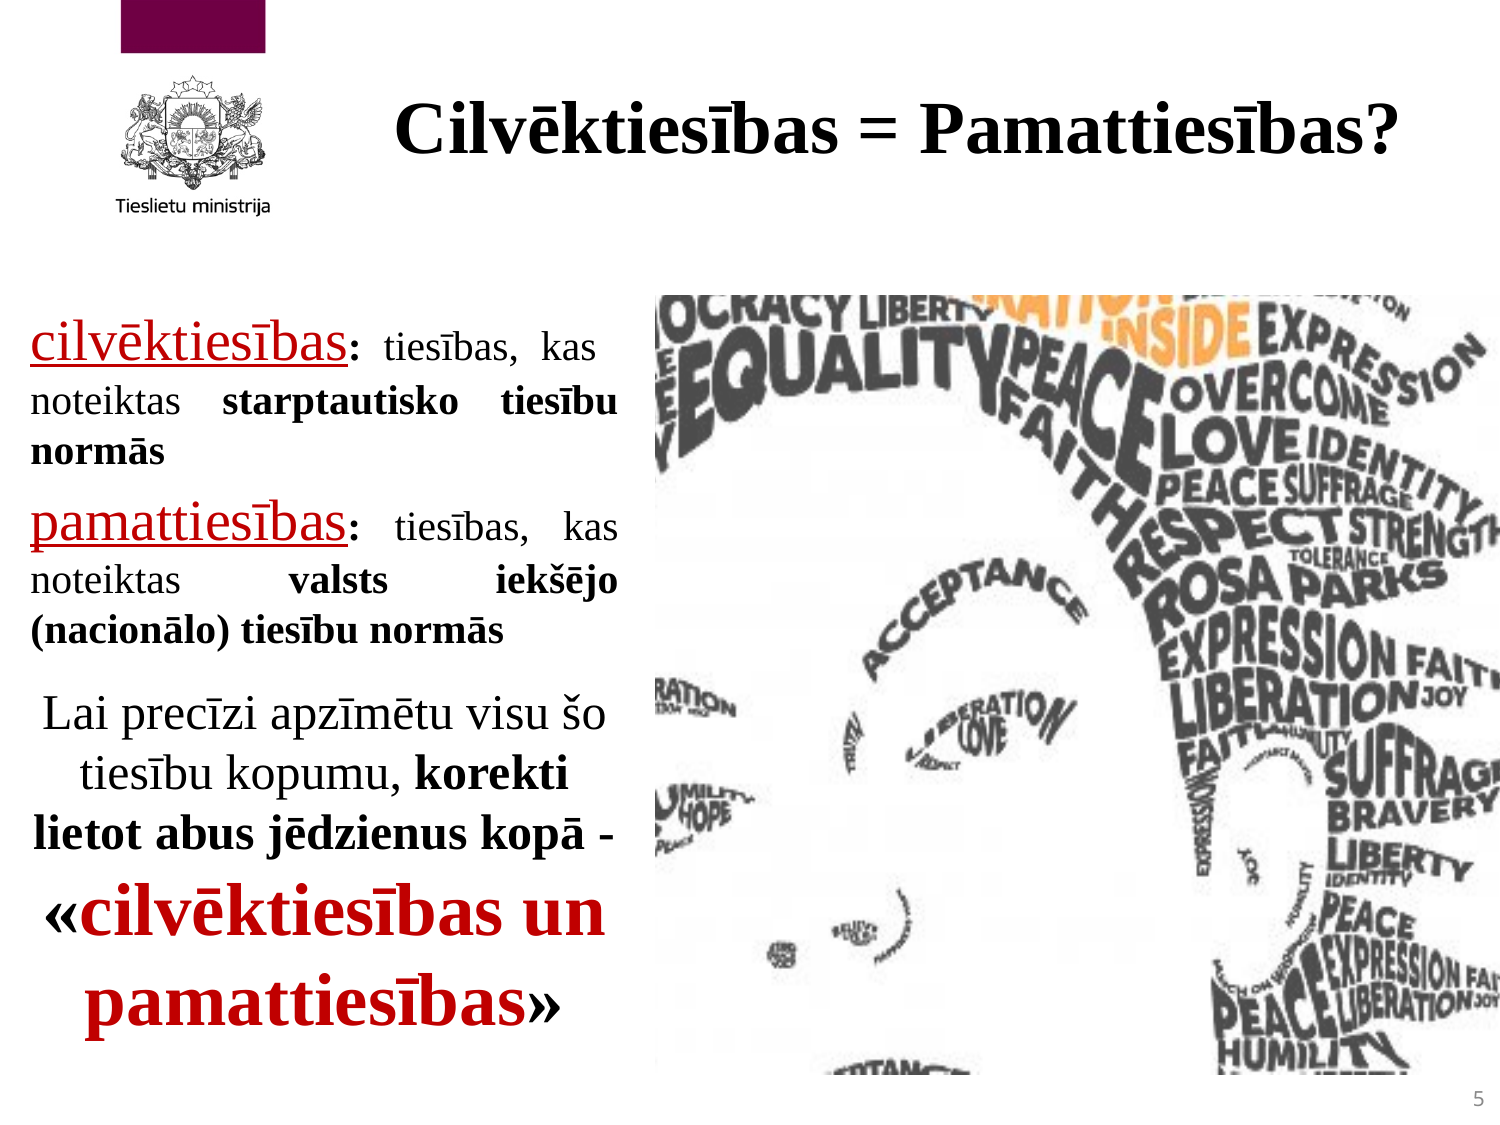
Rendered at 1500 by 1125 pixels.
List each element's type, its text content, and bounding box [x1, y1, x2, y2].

text_box cilvēktiesības: tiesības, kas noteiktas starptautisko tiesību normās pamattiesības: tiesības, kas noteiktas valsts iekšējo (nacionālo) tiesību normās Lai precīzi apzīmētu visu šo tiesību kopumu, korekti lietot abus jēdzienus kopā - «cilvēktiesības un pamattiesības» [15, 295, 634, 1096]
slide_number 5 [1449, 1084, 1500, 1125]
picture [48, 0, 338, 295]
picture [655, 294, 1500, 1076]
text_box Cilvēktiesības = Pamattiesības? [324, 19, 1473, 228]
